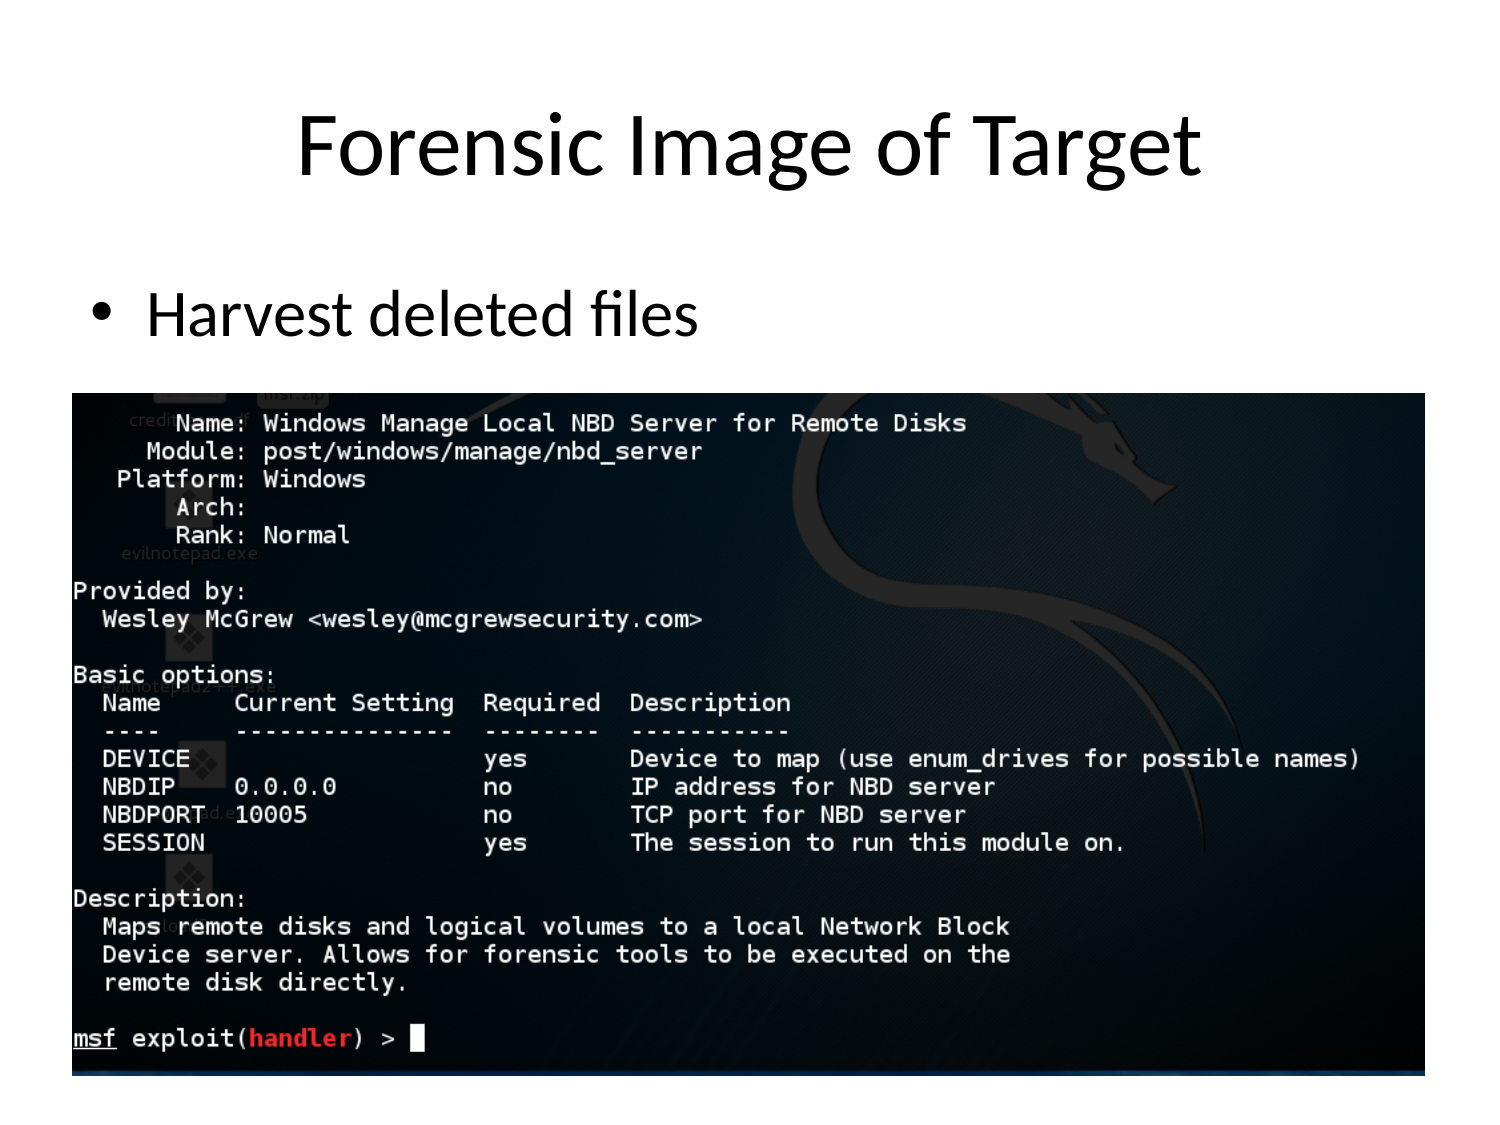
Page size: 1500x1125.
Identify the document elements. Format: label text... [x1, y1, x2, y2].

picture [72, 392, 1426, 1077]
list Harvest deleted files [75, 262, 1425, 392]
title Forensic Image of Target [75, 45, 1425, 233]
